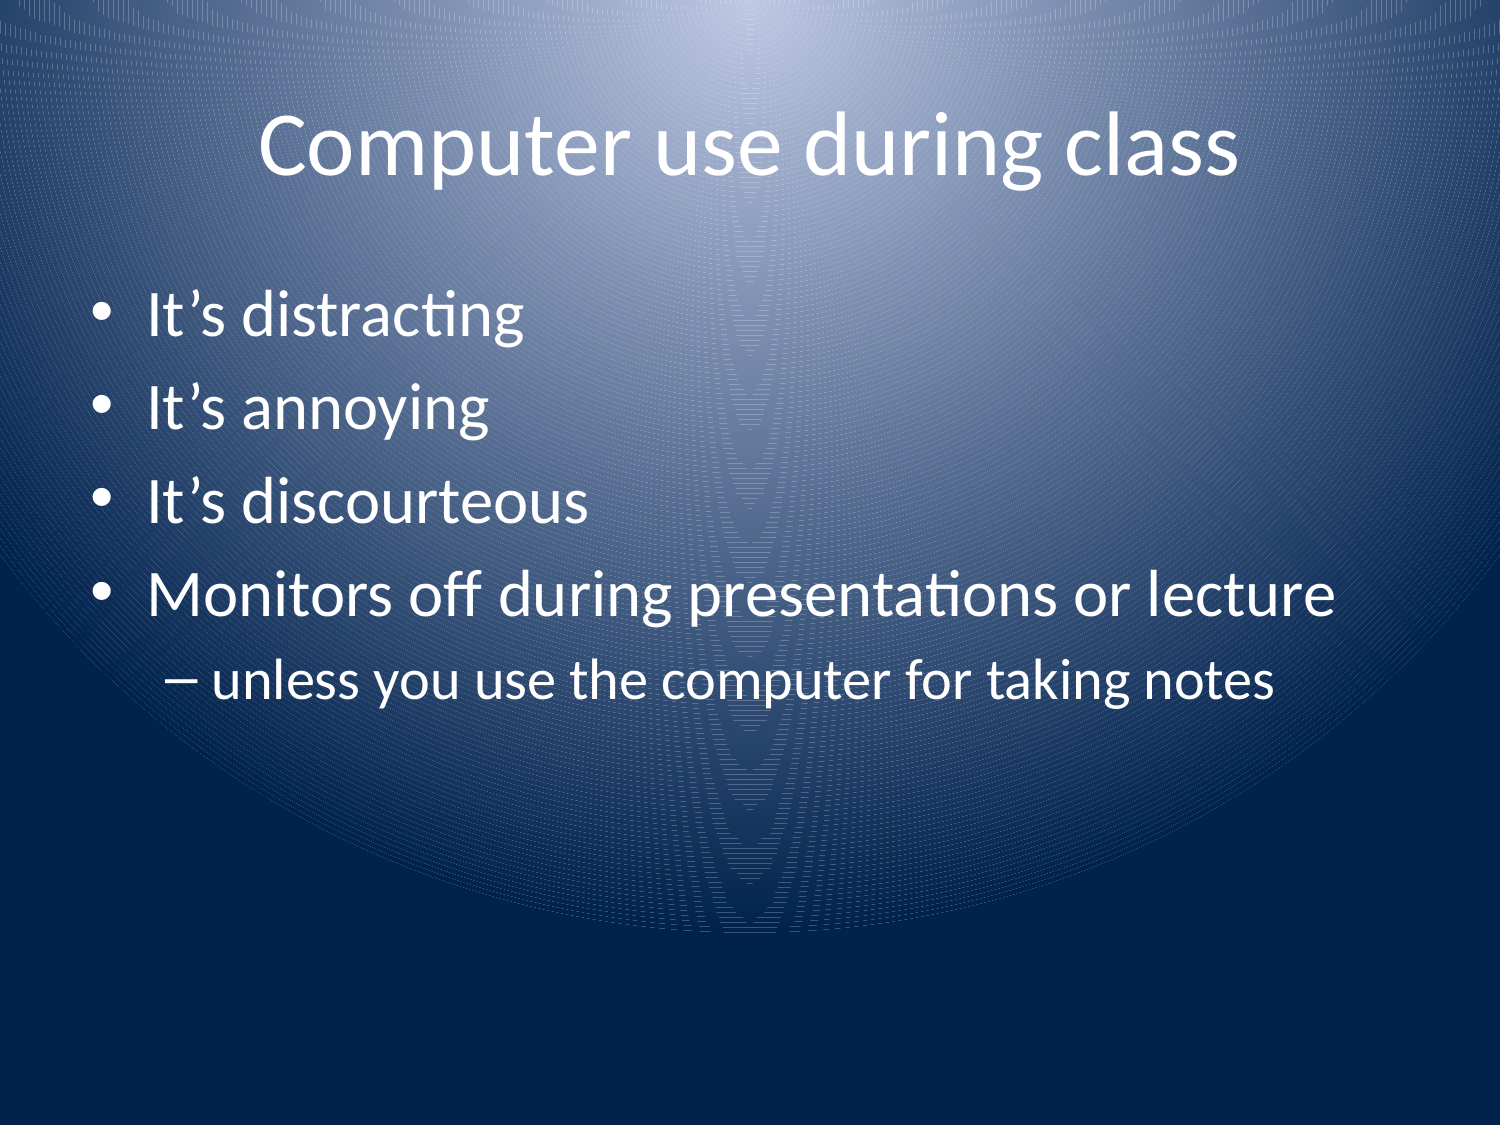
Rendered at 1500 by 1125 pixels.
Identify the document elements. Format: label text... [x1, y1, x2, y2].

title Computer use during class [75, 45, 1425, 233]
list It’s distracting It’s annoying It’s discourteous Monitors off during presentations or lecture unless you use the computer for taking notes [75, 262, 1425, 1005]
